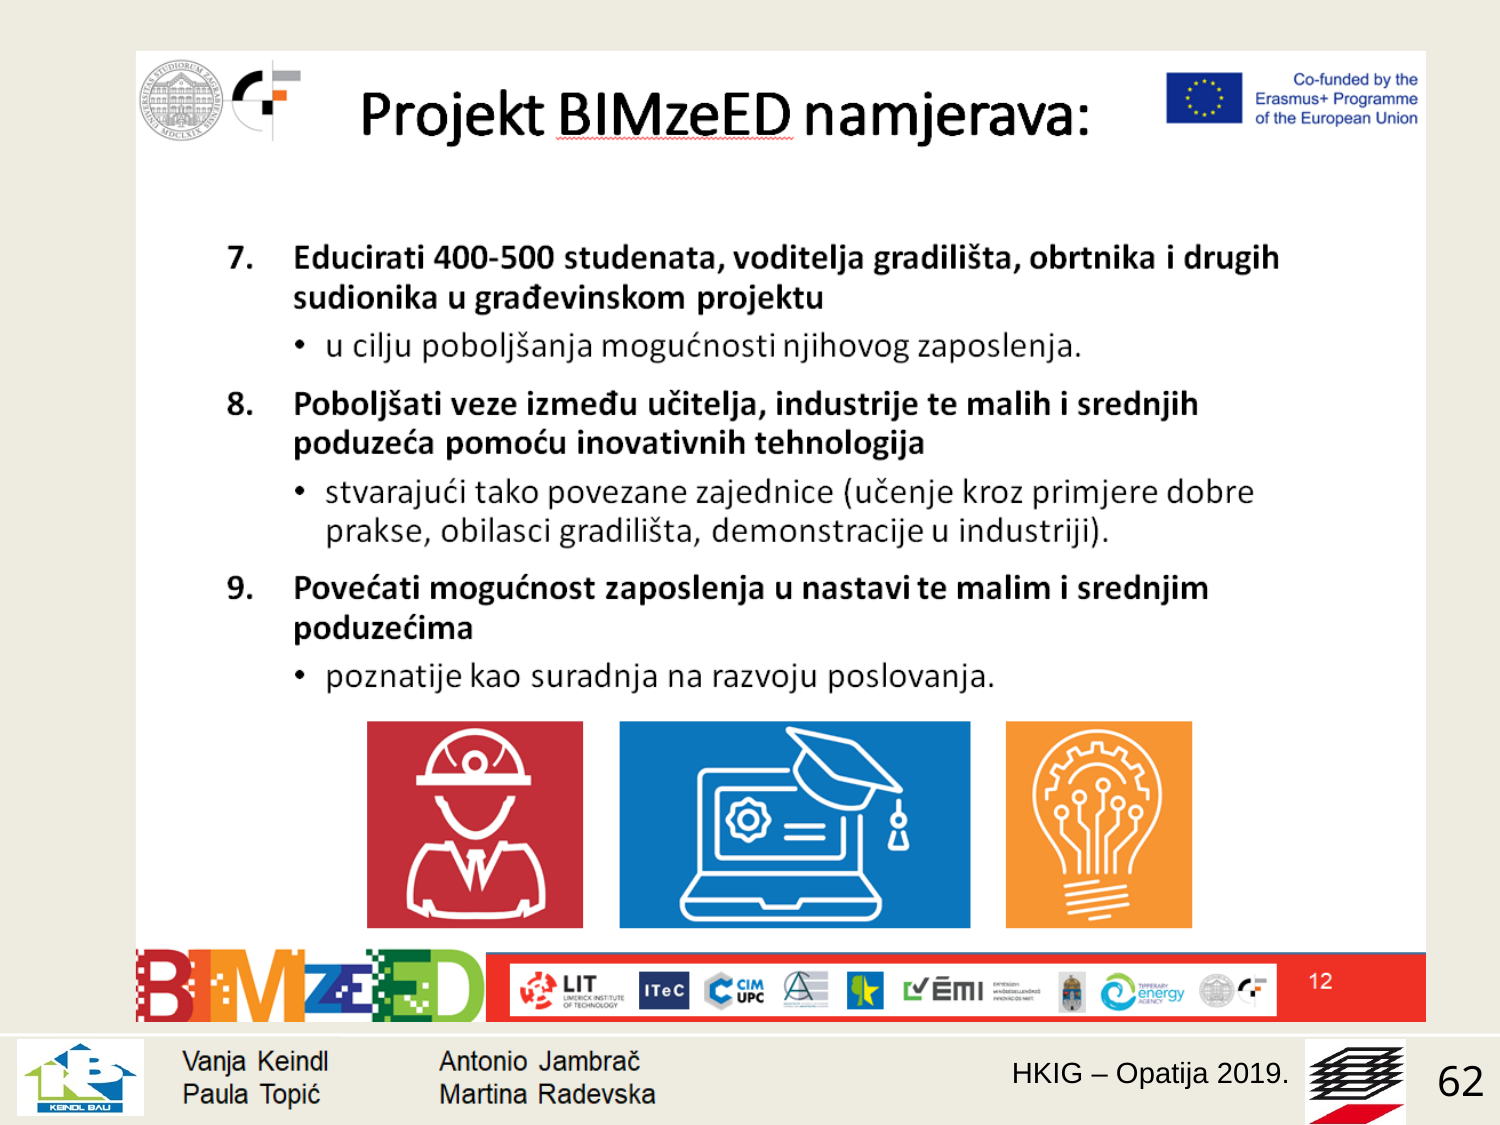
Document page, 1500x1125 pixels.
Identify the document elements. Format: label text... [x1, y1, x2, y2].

slide_number 62 [1316, 1046, 1500, 1125]
picture [159, 1039, 668, 1119]
picture [17, 1039, 144, 1116]
picture [135, 51, 1427, 1023]
picture [1305, 1039, 1406, 1125]
